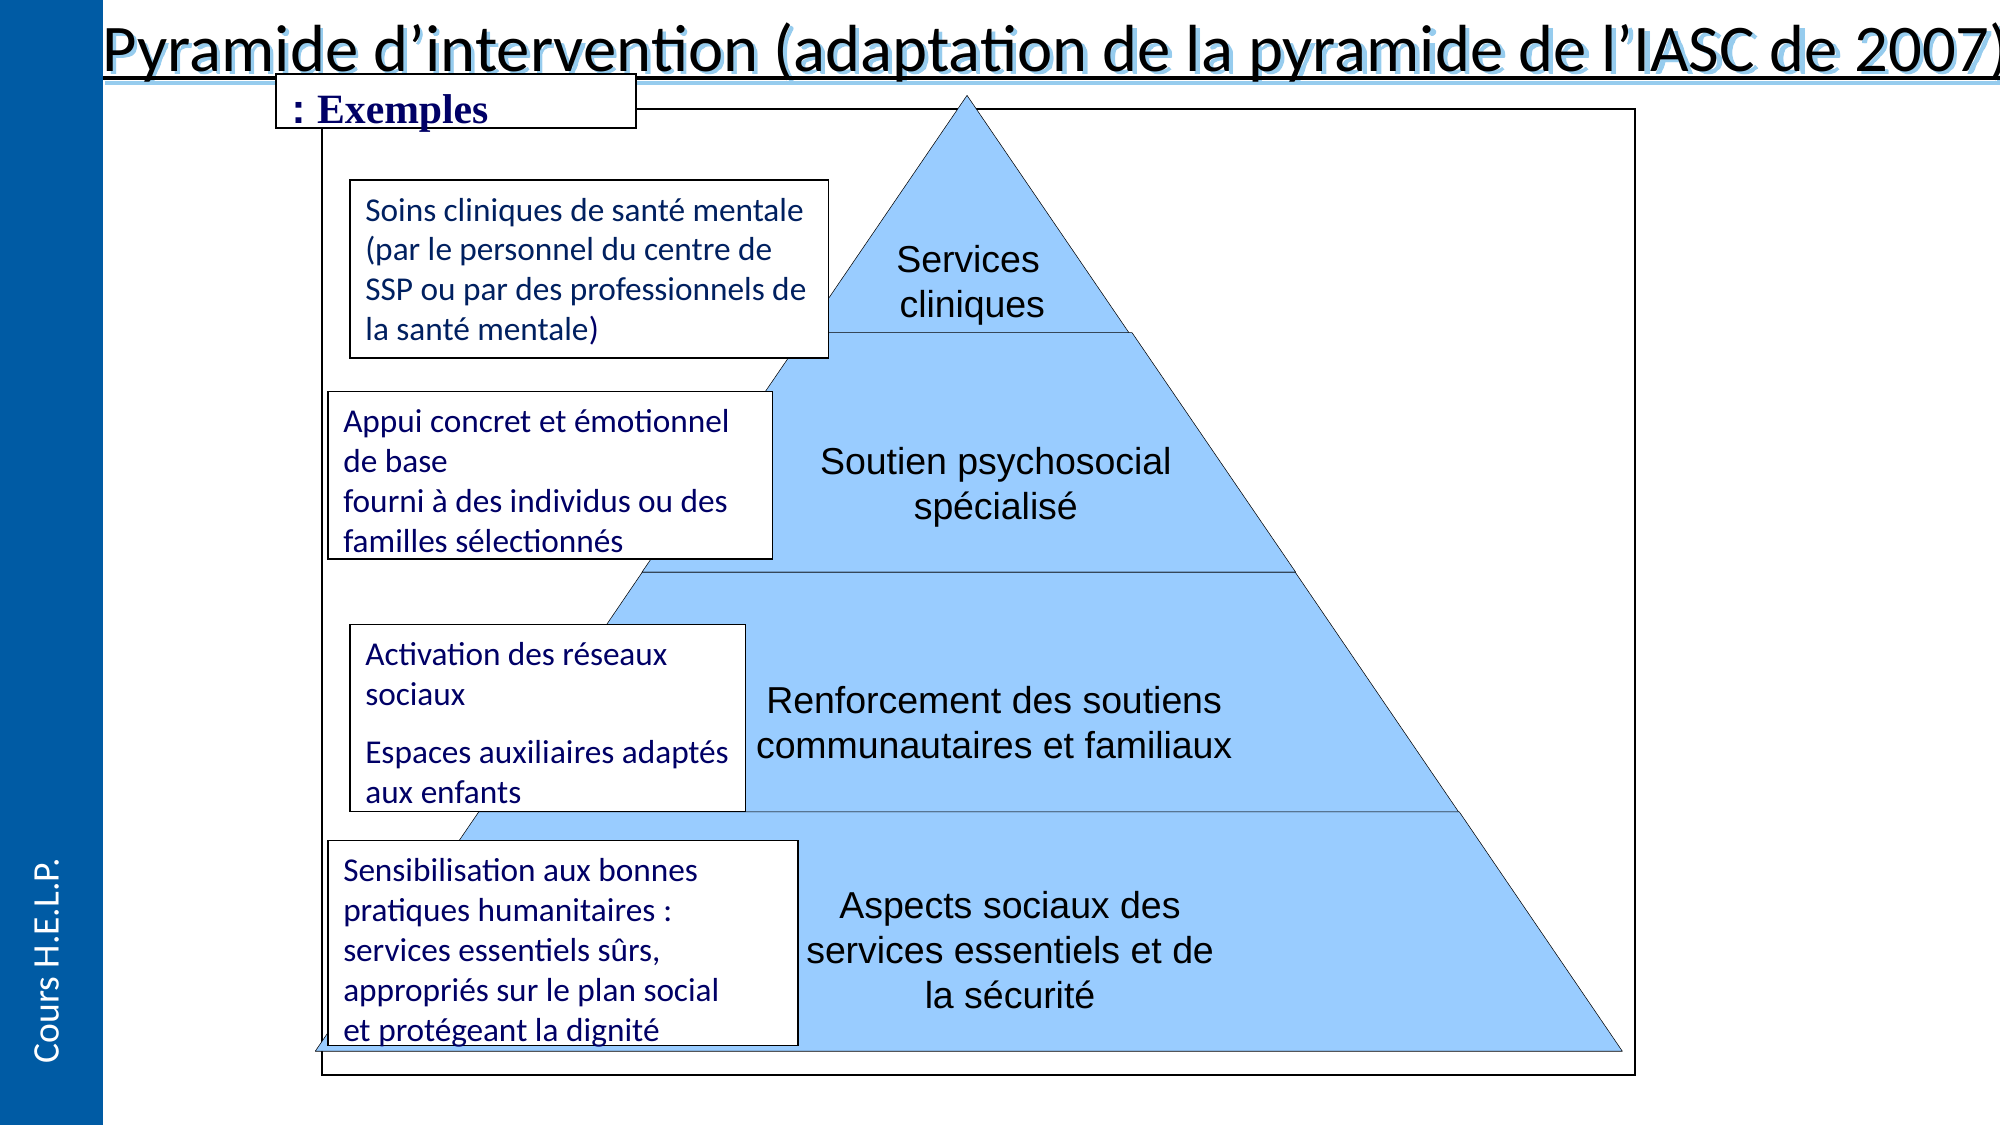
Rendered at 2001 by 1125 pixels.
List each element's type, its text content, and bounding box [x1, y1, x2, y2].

text_box Soins cliniques de santé mentale (par le personnel du centre de SSP ou par des professionnels de la santé mentale) [349, 179, 829, 358]
text_box [829, 141, 935, 296]
text_box [829, 141, 1129, 332]
text_box Renforcement des soutiens communautaires et familiaux [746, 676, 1243, 747]
text_box Soutien psychosocial spécialisé [798, 436, 1194, 543]
text_box [999, 141, 1131, 331]
text_box Exemples : [276, 73, 637, 128]
text_box Aspects sociaux des services essentiels et de la sécurité [798, 881, 1224, 952]
text_box [642, 332, 1296, 572]
text_box [315, 811, 1623, 1052]
text_box Pyramide d’intervention (adaptation de la pyramide de l’IASC de 2007) [104, 0, 2000, 139]
text_box [0, 0, 104, 1125]
text_box Sensibilisation aux bonnes pratiques humanitaires : services essentiels sûrs, appropriés sur le plan social et protégeant la dignité [327, 840, 798, 1046]
text_box Appui concret et émotionnel de base fourni à des individus ou des familles sélectionnés [327, 391, 773, 560]
text_box [606, 572, 1458, 811]
text_box Activation des réseaux sociaux Espaces auxiliaires adaptés aux enfants [349, 624, 746, 812]
text_box [321, 141, 1635, 1076]
text_box Services cliniques [879, 234, 1057, 332]
text_box Cours H.E.L.P. [13, 841, 90, 1079]
